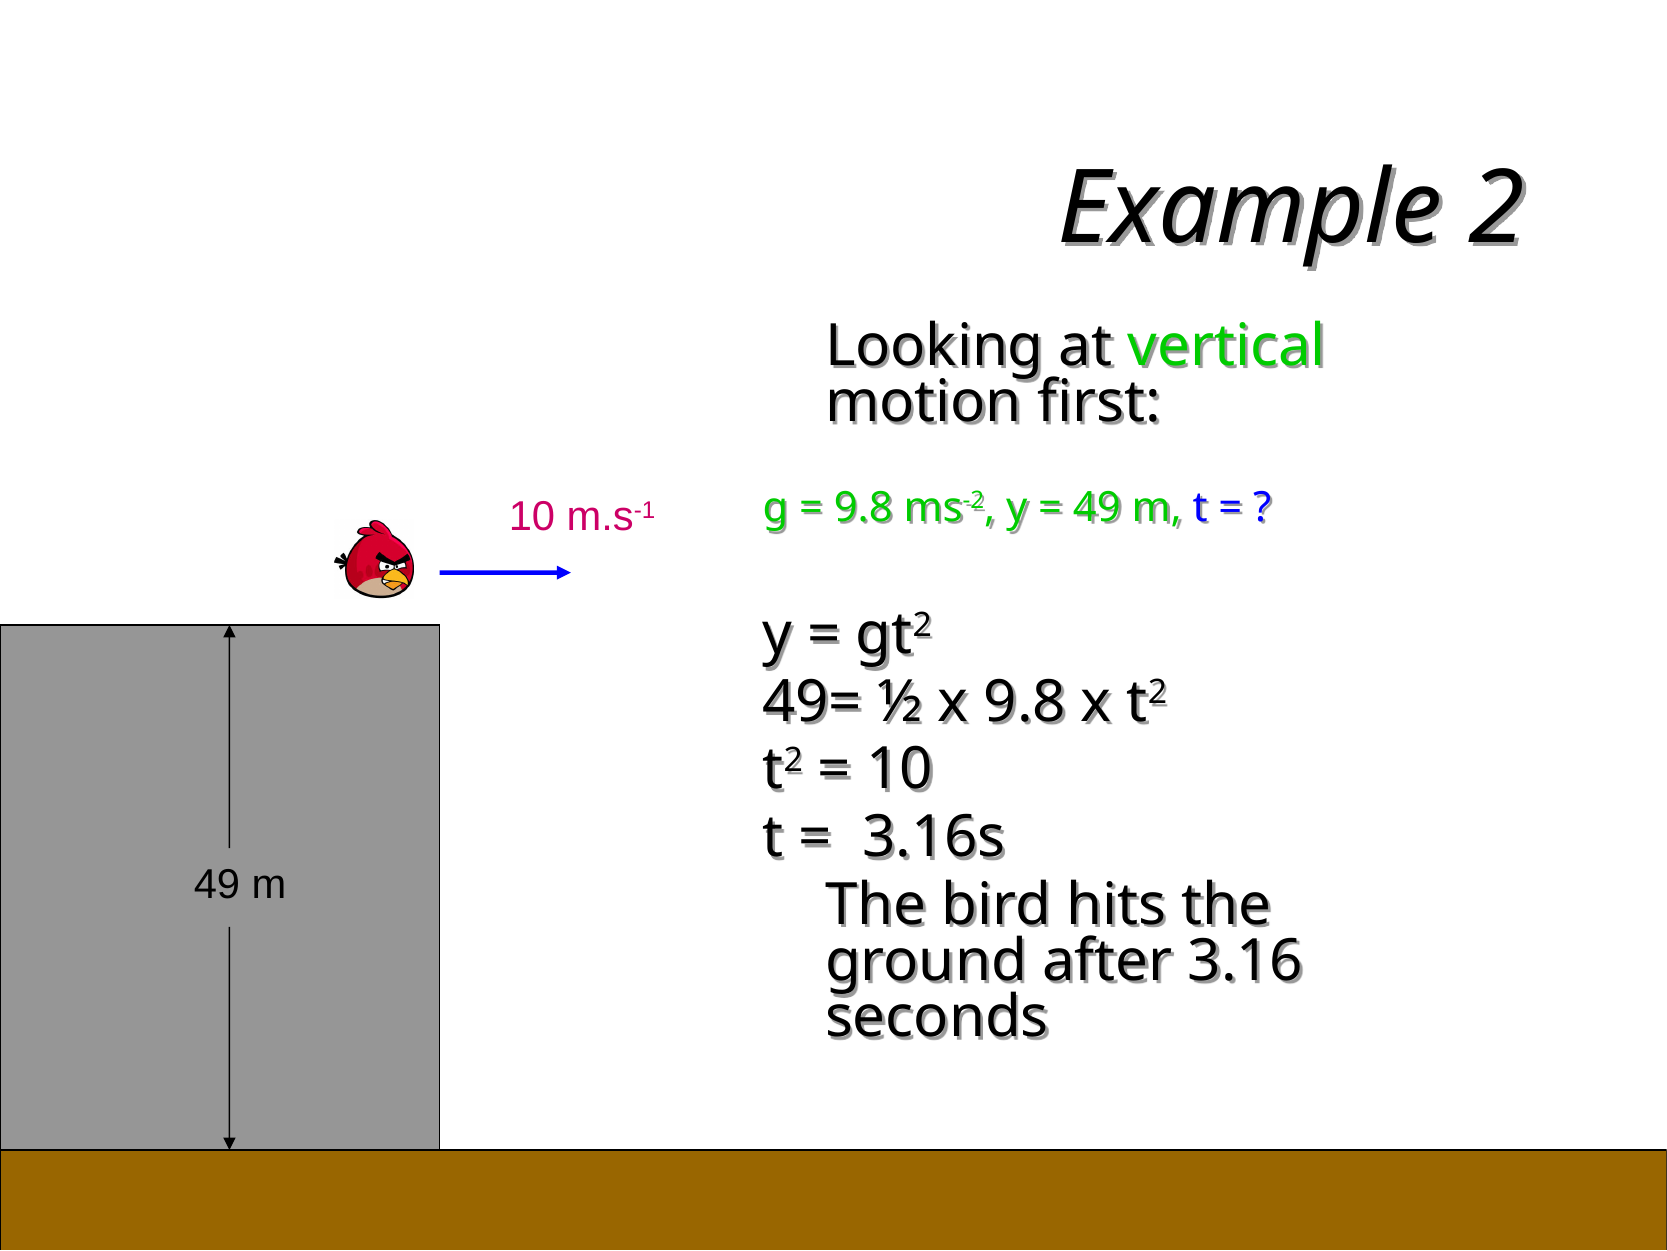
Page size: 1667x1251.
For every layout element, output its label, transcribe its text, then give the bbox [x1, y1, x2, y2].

text_box 10 m.s-1 [492, 480, 689, 548]
text_box [223, 926, 236, 1150]
title Example 2 [416, 83, 1542, 320]
text_box 49 m [177, 848, 388, 915]
text_box [223, 624, 236, 849]
text_box [439, 566, 571, 579]
picture [334, 519, 414, 600]
text_box [0, 624, 440, 1149]
text_box [0, 1149, 1667, 1250]
list Looking at vertical motion first: g = 9.8 ms-2, y = 49 m, t = ? y = gt2 49= ½ x 9.8 x t2 t2 = 10 t = 3.16s The bird hits the ground after 3.16 seconds [745, 312, 1472, 1063]
